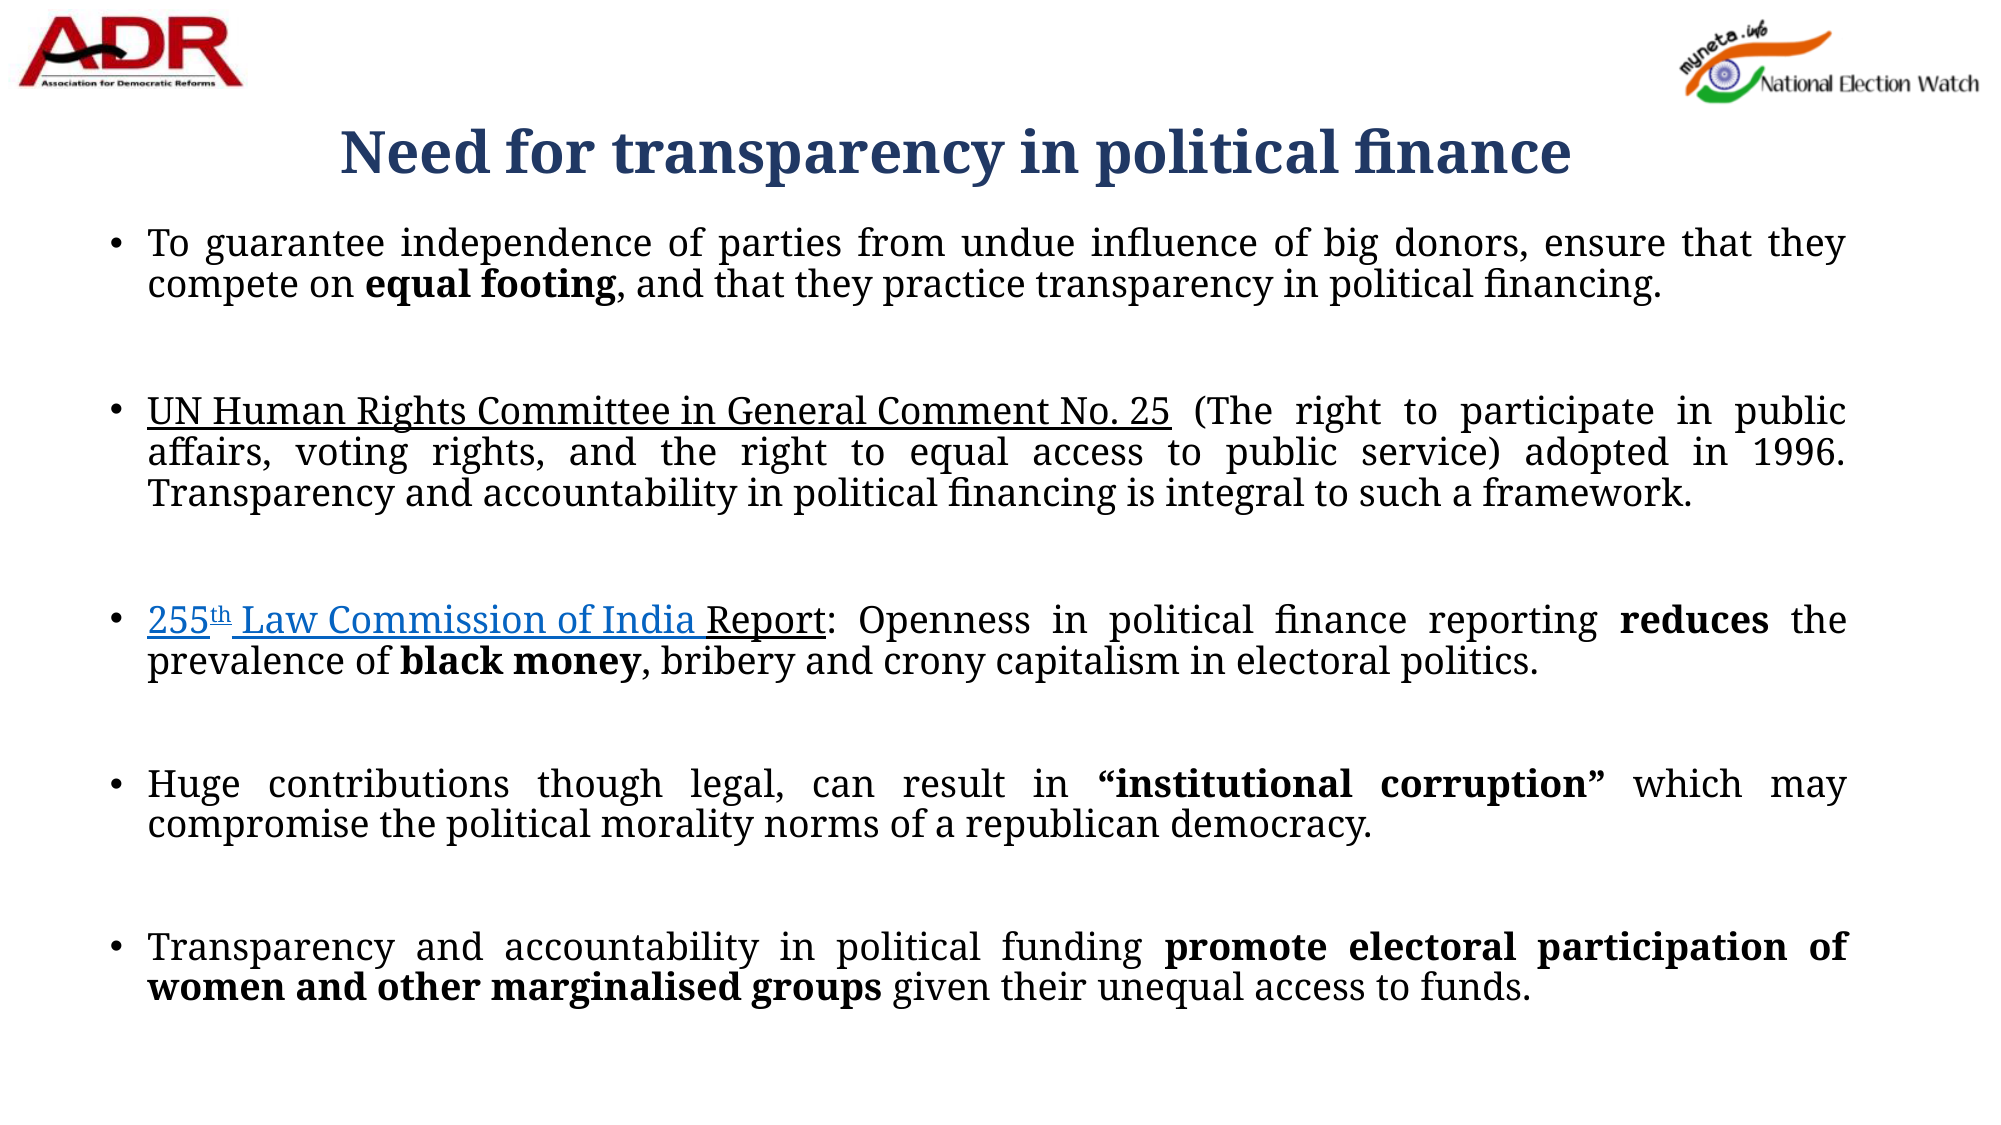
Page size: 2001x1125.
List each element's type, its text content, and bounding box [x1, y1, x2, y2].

list To guarantee independence of parties from undue influence of big donors, ensure that they compete on equal footing, and that they practice transparency in political financing. UN Human Rights Committee in General Comment No. 25 (The right to participate in public affairs, voting rights, and the right to equal access to public service) adopted in 1996. Transparency and accountability in political financing is integral to such a framework. 255th Law Commission of India Report: Openness in political finance reporting reduces the prevalence of black money, bribery and crony capitalism in electoral politics. Huge contributions though legal, can result in “institutional corruption” which may compromise the political morality norms of a republican democracy. Transparency and accountability in political funding promote electoral participation of women and other marginalised groups given their unequal access to funds. [94, 217, 1863, 1043]
picture [8, 9, 248, 89]
picture [1659, 11, 1999, 113]
title Need for transparency in political finance [94, 46, 1820, 264]
